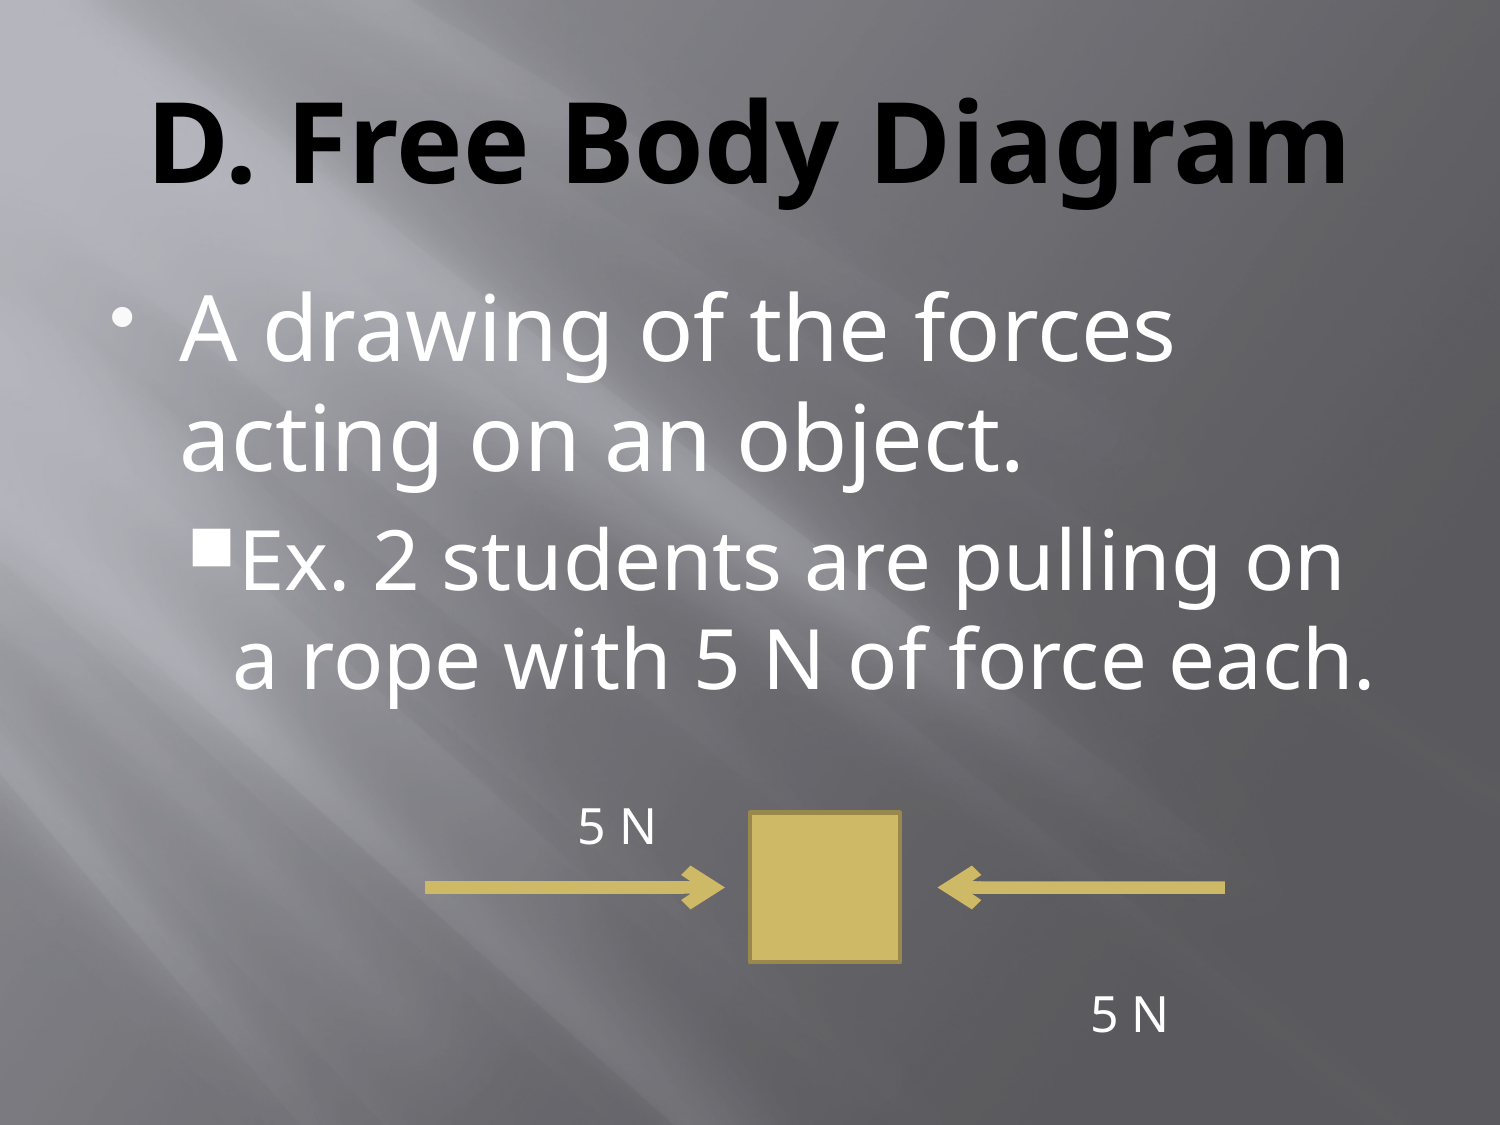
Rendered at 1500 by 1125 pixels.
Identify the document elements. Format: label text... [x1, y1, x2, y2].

text_box 5 N [562, 787, 673, 863]
text_box 5 N [1075, 974, 1185, 1050]
text_box [748, 810, 902, 964]
title D. Free Body Diagram [75, 45, 1425, 233]
list A drawing of the forces acting on an object. Ex. 2 students are pulling on a rope with 5 N of force each. [75, 262, 1425, 1035]
